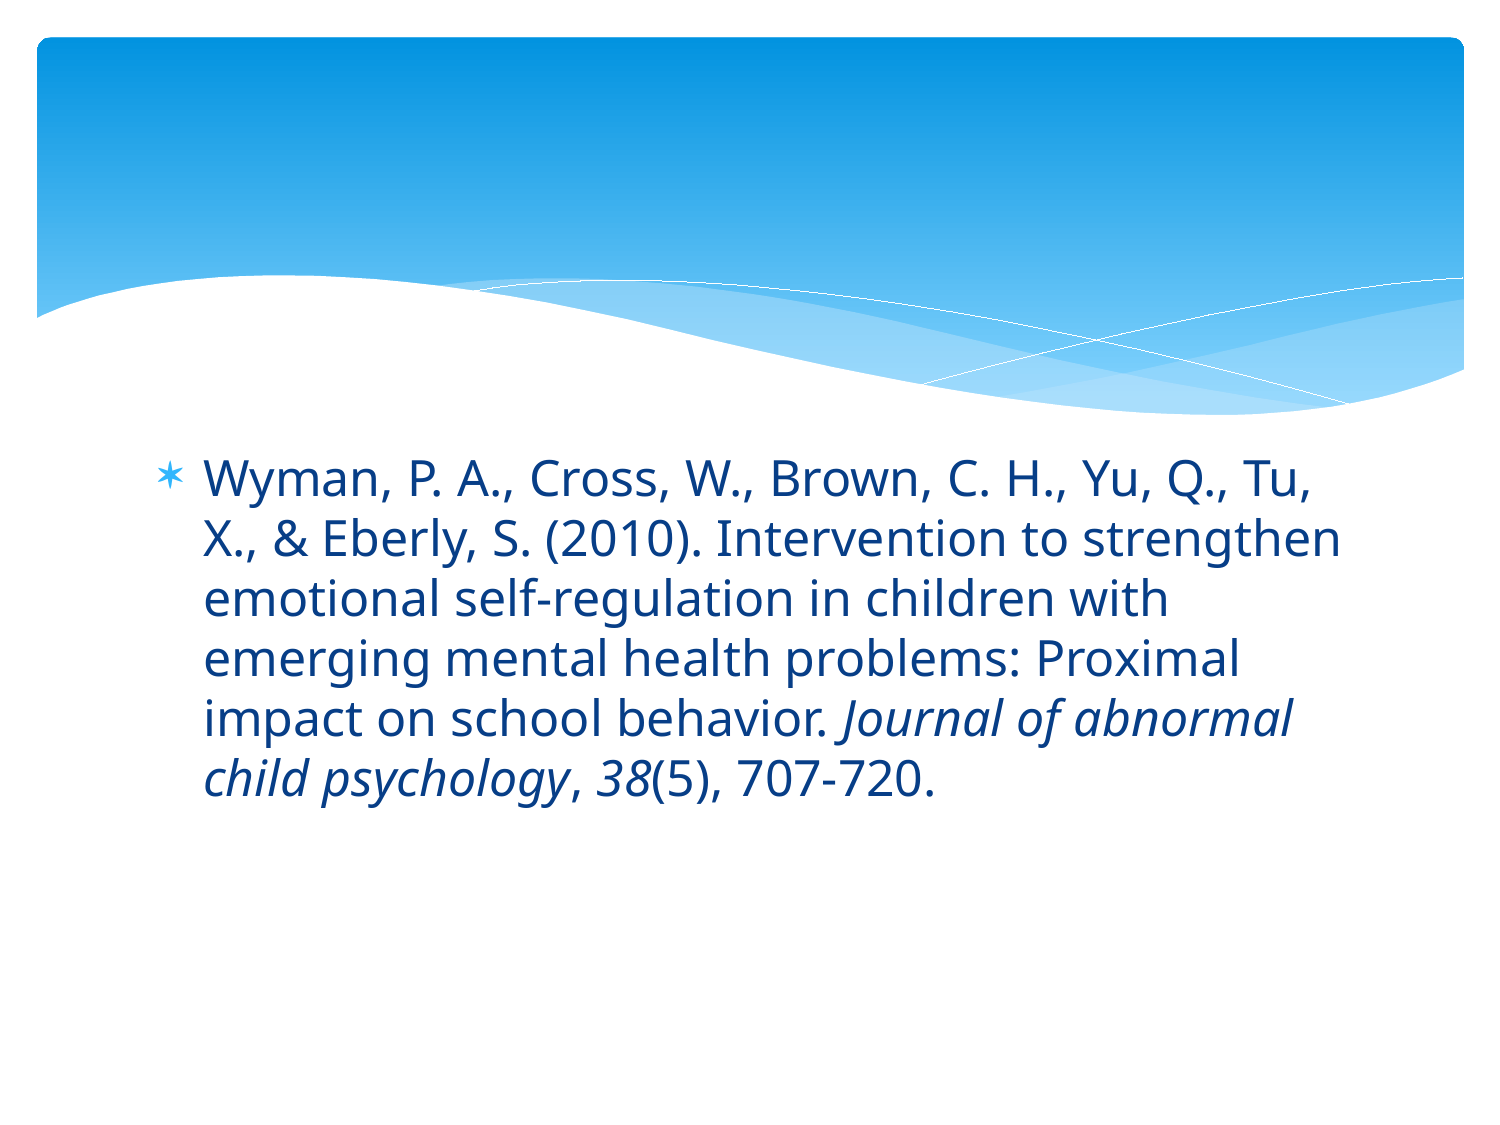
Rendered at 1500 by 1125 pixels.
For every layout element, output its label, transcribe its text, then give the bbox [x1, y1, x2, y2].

list Wyman, P. A., Cross, W., Brown, C. H., Yu, Q., Tu, X., & Eberly, S. (2010). Intervention to strengthen emotional self-regulation in children with emerging mental health problems: Proximal impact on school behavior. Journal of abnormal child psychology, 38(5), 707-720. [143, 438, 1359, 1005]
